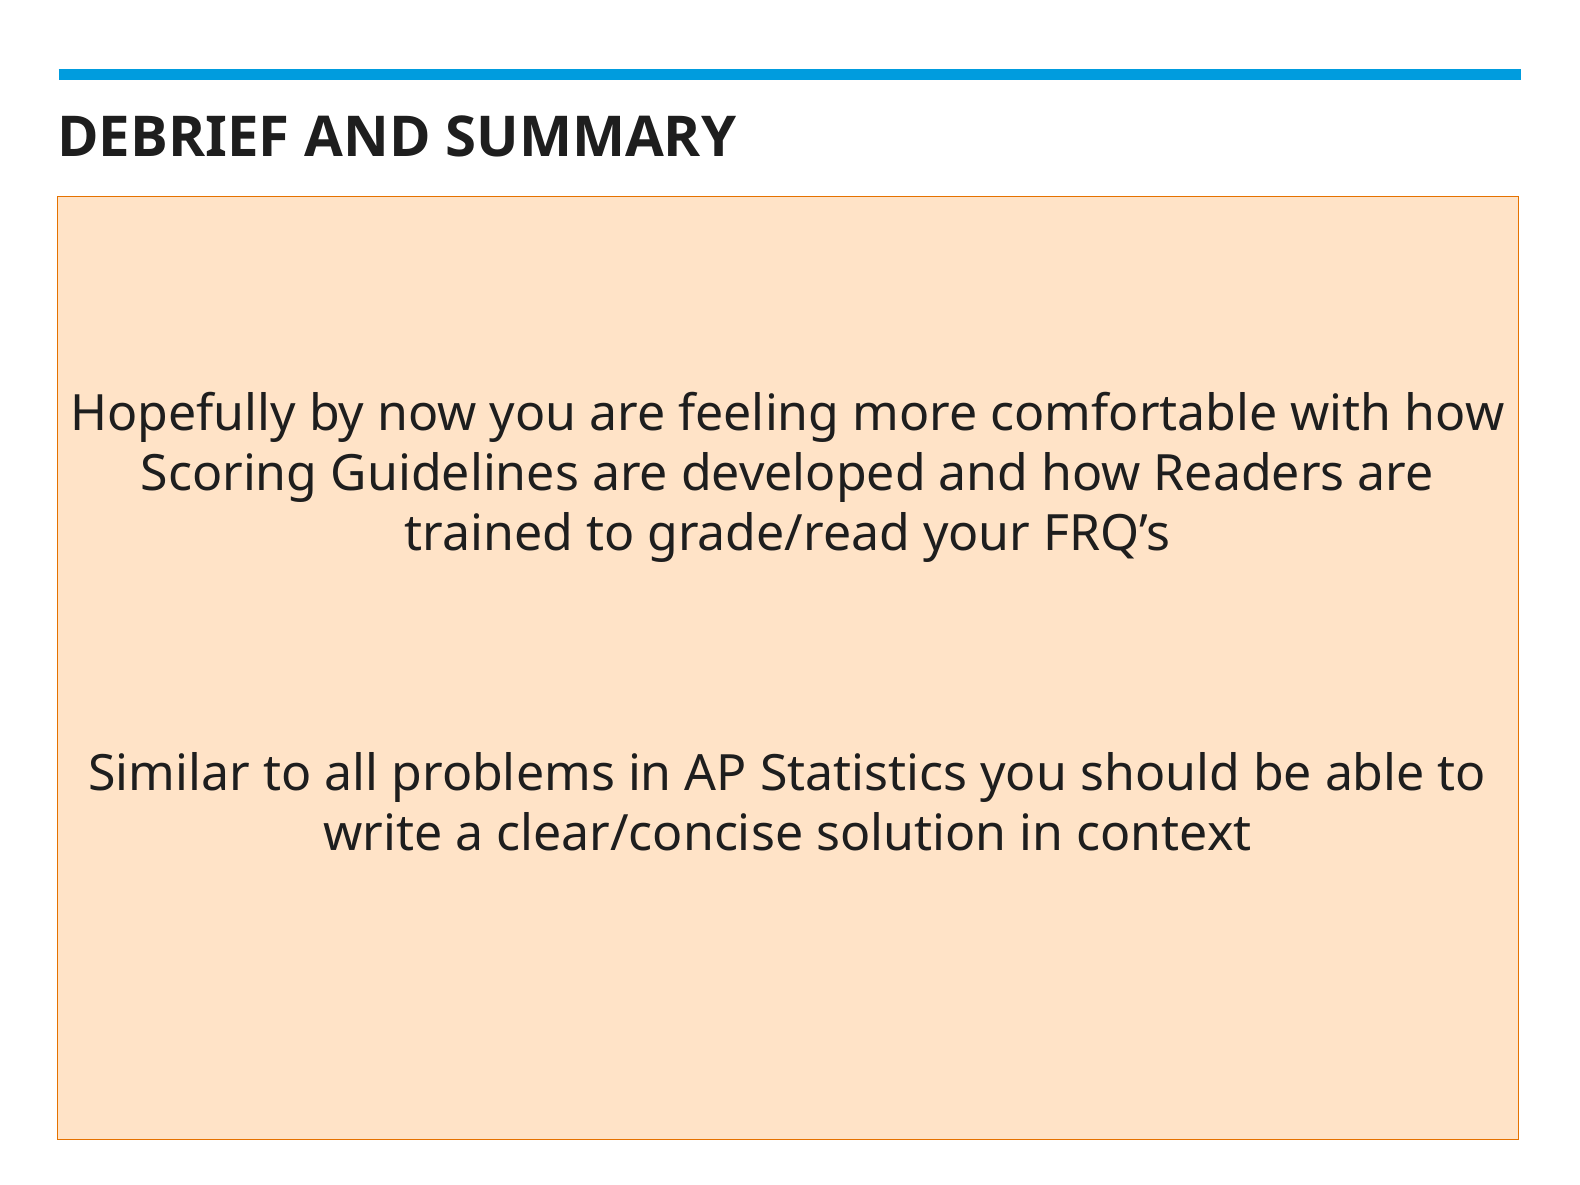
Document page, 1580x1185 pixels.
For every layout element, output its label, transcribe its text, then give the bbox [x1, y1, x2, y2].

text_box Hopefully by now you are feeling more comfortable with how Scoring Guidelines are developed and how Readers are trained to grade/read your FRQ’s Similar to all problems in AP Statistics you should be able to write a clear/concise solution in context [57, 196, 1519, 1140]
title DEBRIEF AND SUMMARY [57, 99, 1519, 152]
